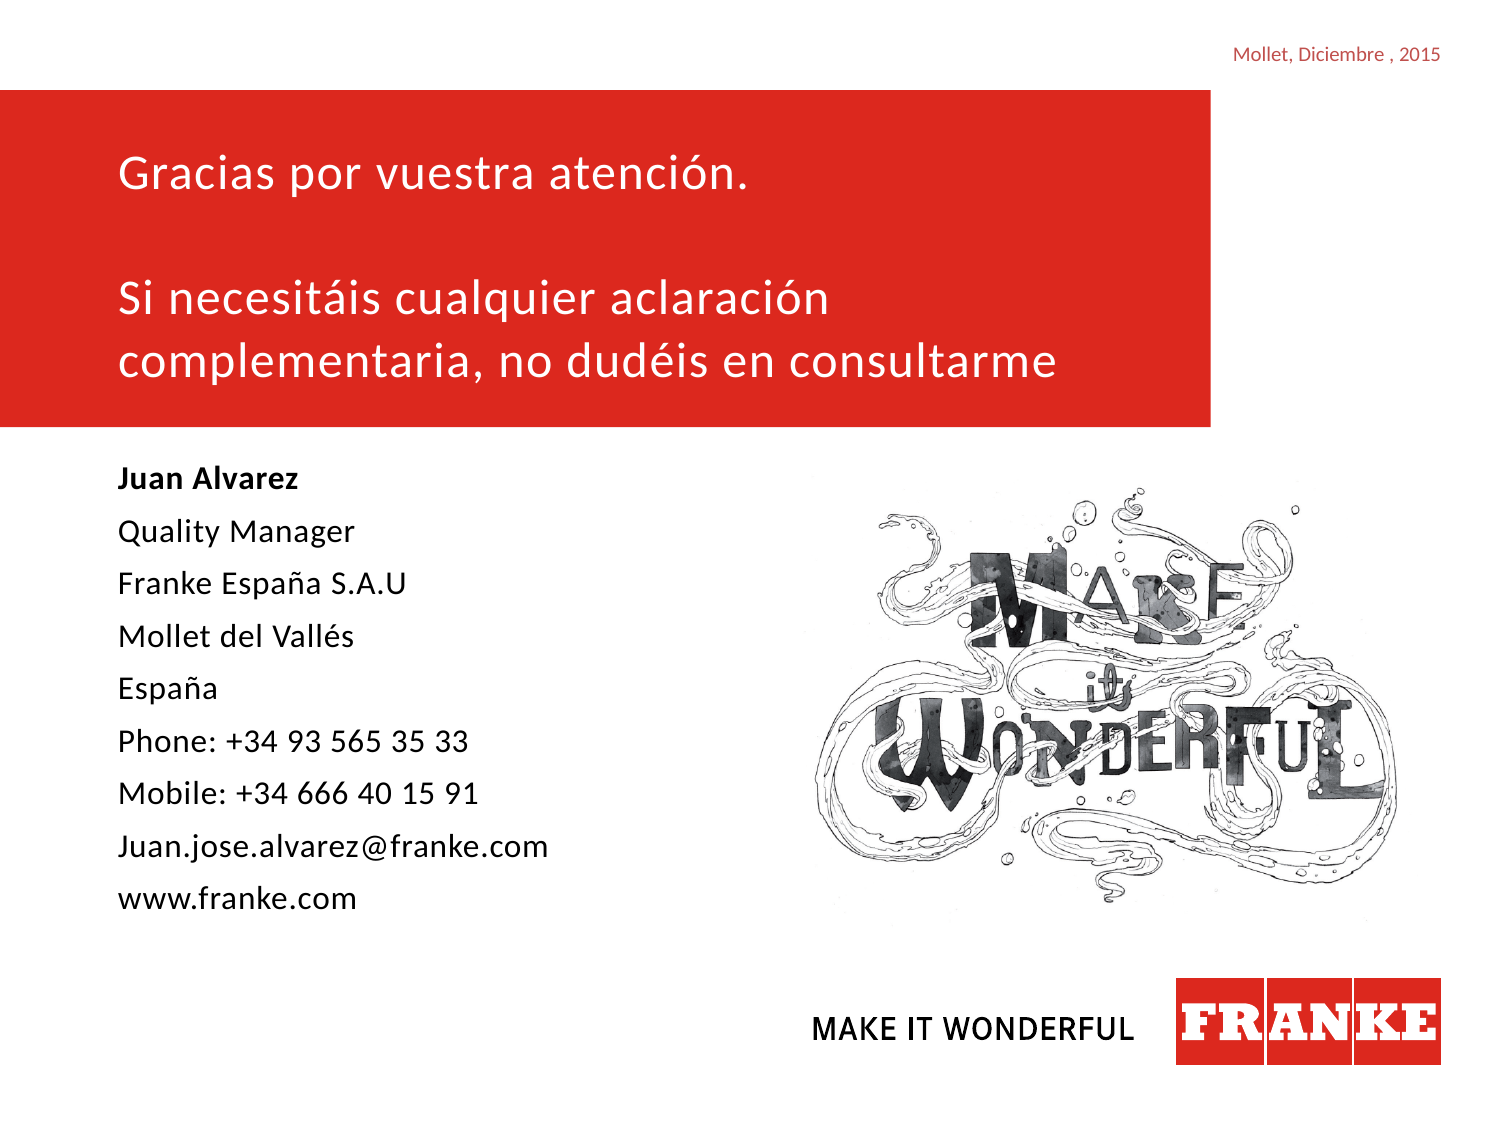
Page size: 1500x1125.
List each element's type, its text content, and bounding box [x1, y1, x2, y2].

picture [785, 444, 1444, 948]
list Mollet, Diciembre , 2015 [1210, 40, 1442, 91]
title Gracias por vuestra atención. Si necesitáis cualquier aclaración complementaria, no dudéis en consultarme [0, 90, 1211, 428]
subtitle Juan Alvarez Quality Manager Franke España S.A.U Mollet del Vallés España Phone: +34 93 565 35 33 Mobile: +34 666 40 15 91 Juan.jose.alvarez@franke.com www.franke.com [117, 427, 786, 982]
